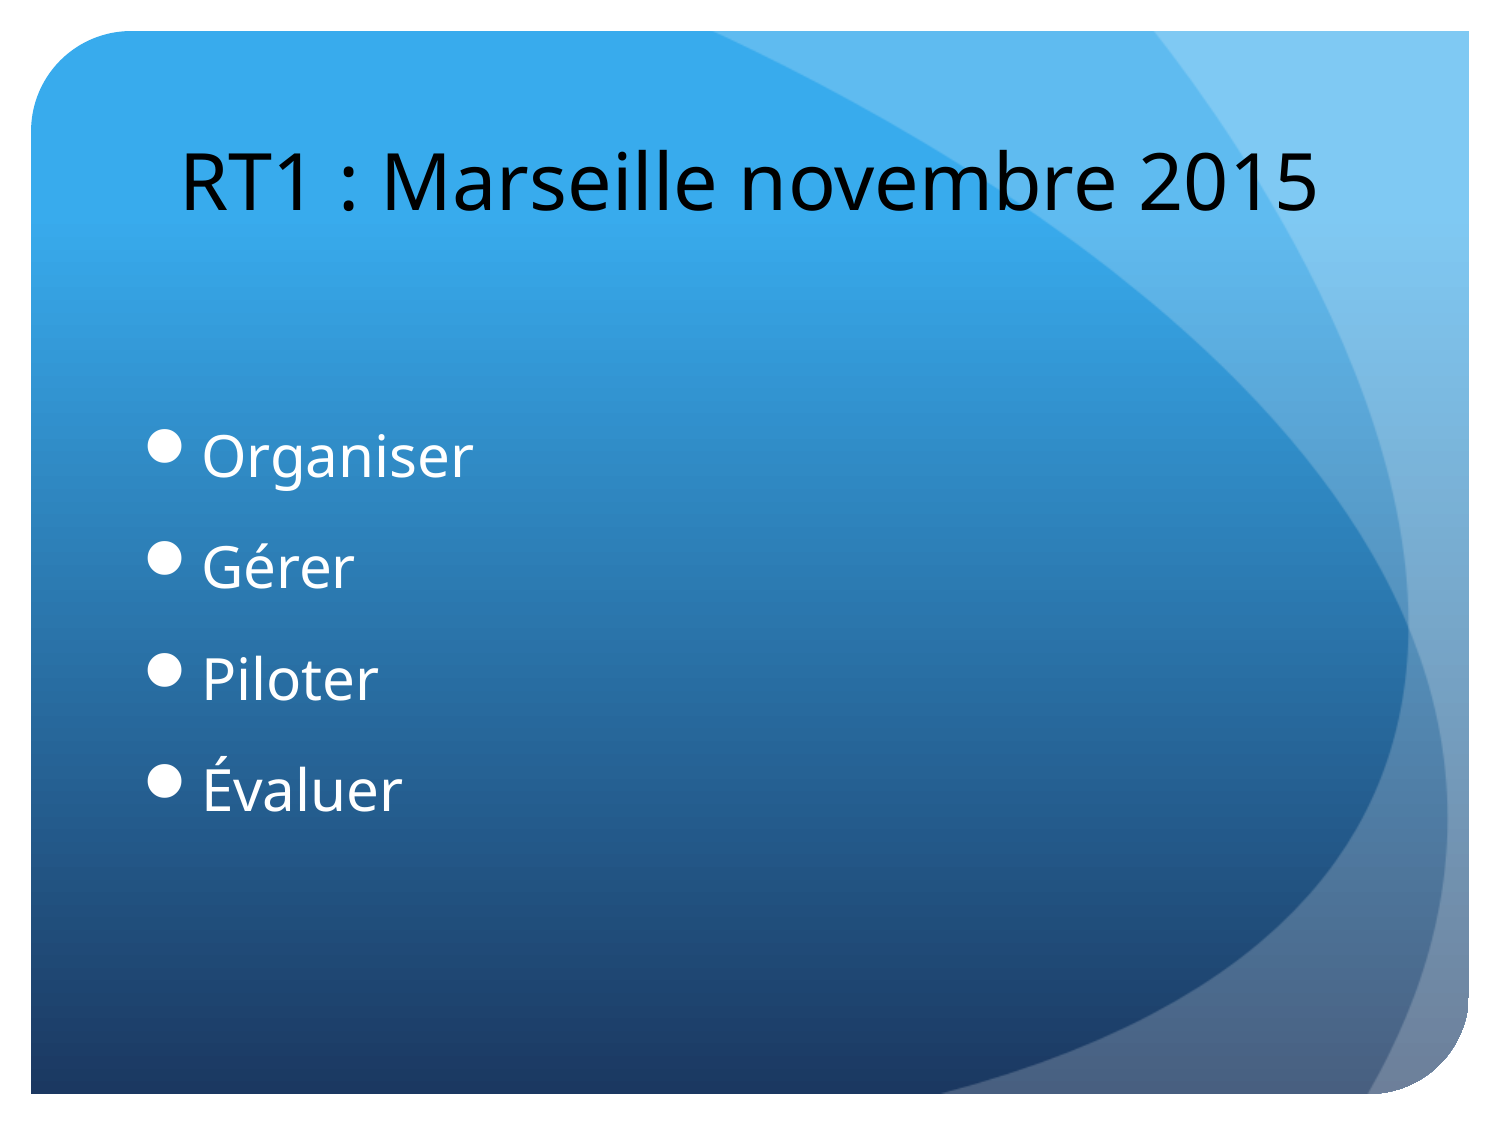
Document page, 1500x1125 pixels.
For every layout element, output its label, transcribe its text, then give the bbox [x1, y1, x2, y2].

title RT1 : Marseille novembre 2015 [127, 62, 1372, 234]
picture [24, 30, 1473, 1094]
list Organiser Gérer Piloter Évaluer [127, 299, 1372, 991]
